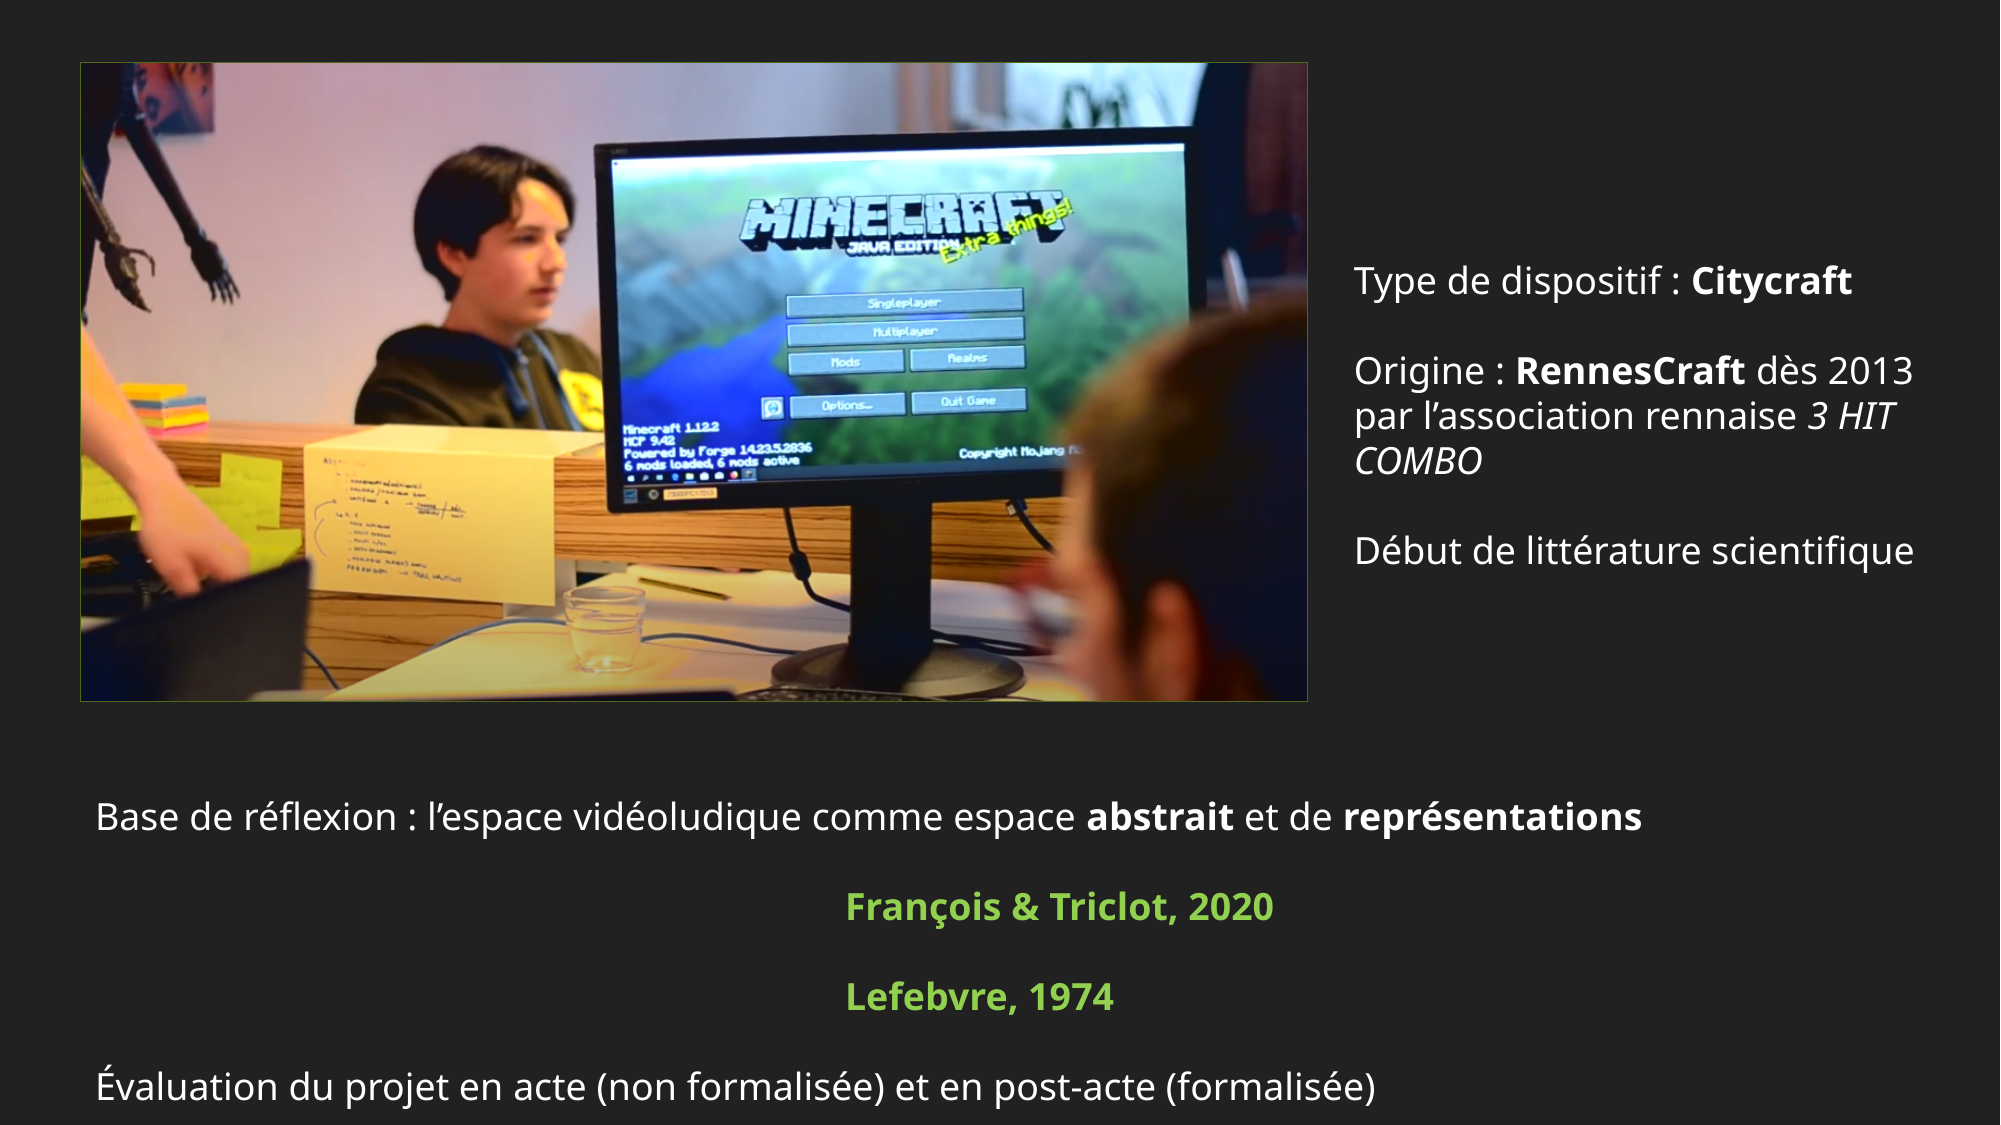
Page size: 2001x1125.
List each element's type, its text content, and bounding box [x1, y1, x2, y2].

picture [79, 62, 1308, 702]
text_box Type de dispositif : Citycraft Origine : RennesCraft dès 2013 par l’association rennaise 3 HIT COMBO Début de littérature scientifique [1338, 249, 1985, 625]
text_box Base de réflexion : l’espace vidéoludique comme espace abstrait et de représentations François & Triclot, 2020 Lefebvre, 1974 Évaluation du projet en acte (non formalisée) et en post-acte (formalisée) [80, 785, 1918, 1116]
